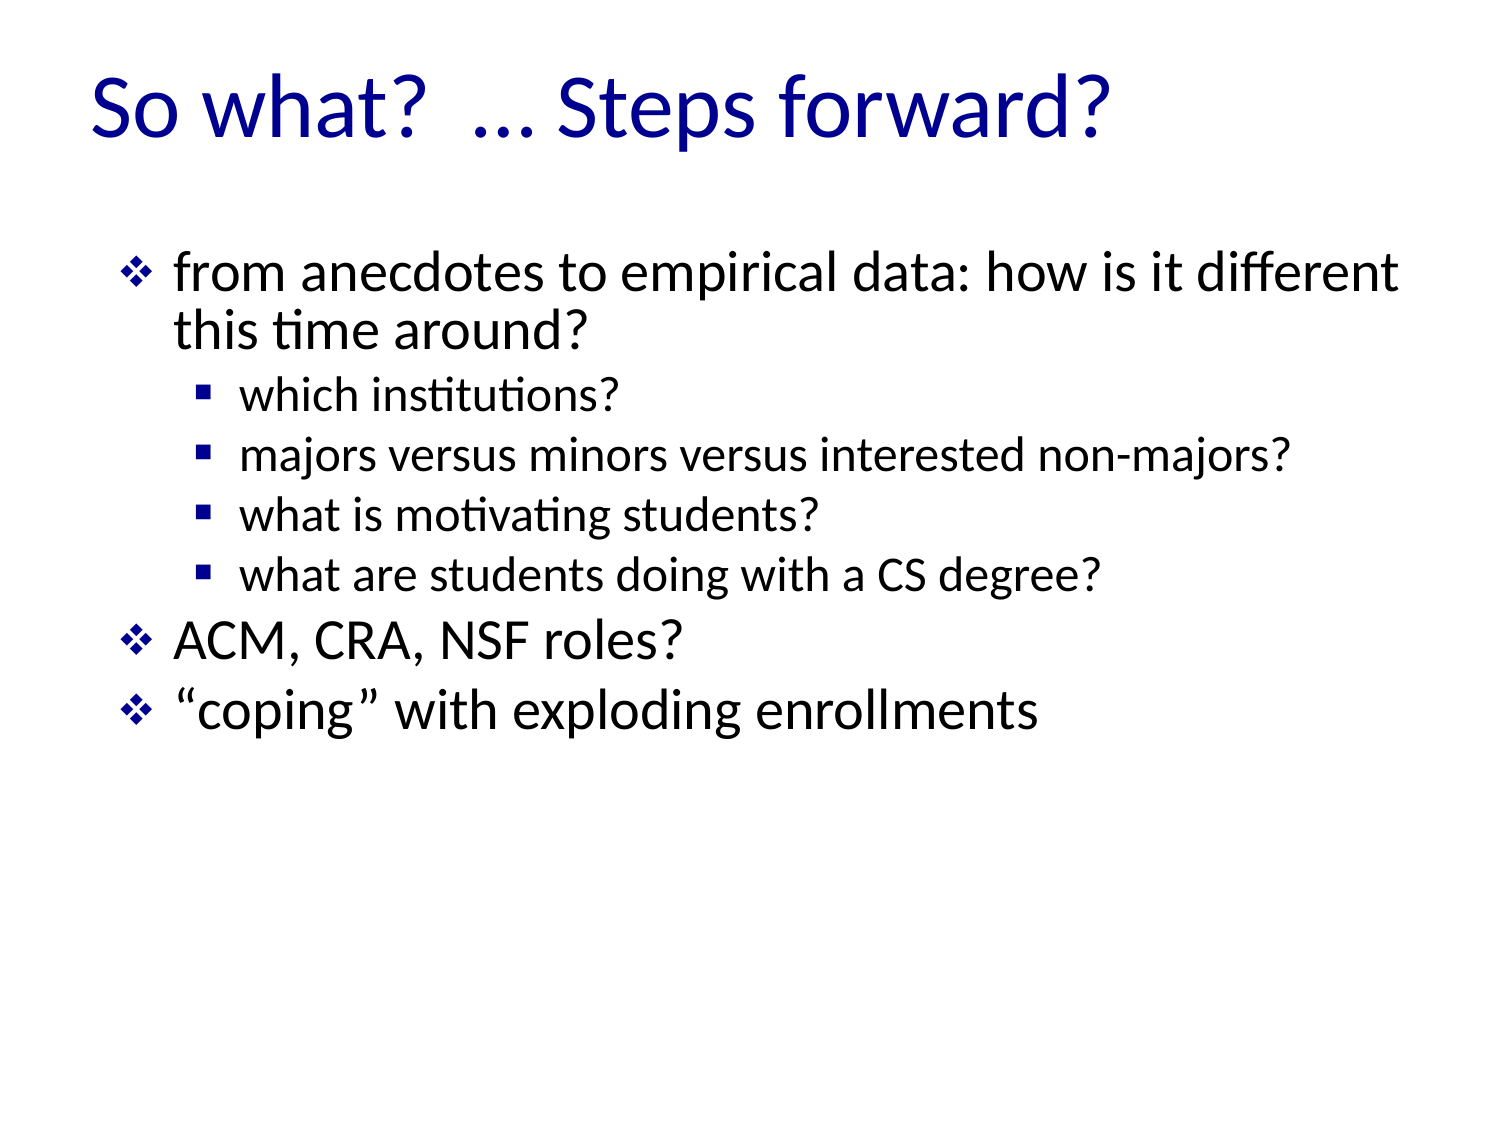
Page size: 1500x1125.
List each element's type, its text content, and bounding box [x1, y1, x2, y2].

list from anecdotes to empirical data: how is it different this time around? which institutions? majors versus minors versus interested non-majors? what is motivating students? what are students doing with a CS degree? ACM, CRA, NSF roles? “coping” with exploding enrollments [101, 239, 1452, 1039]
title So what? … Steps forward? [75, 20, 1452, 208]
